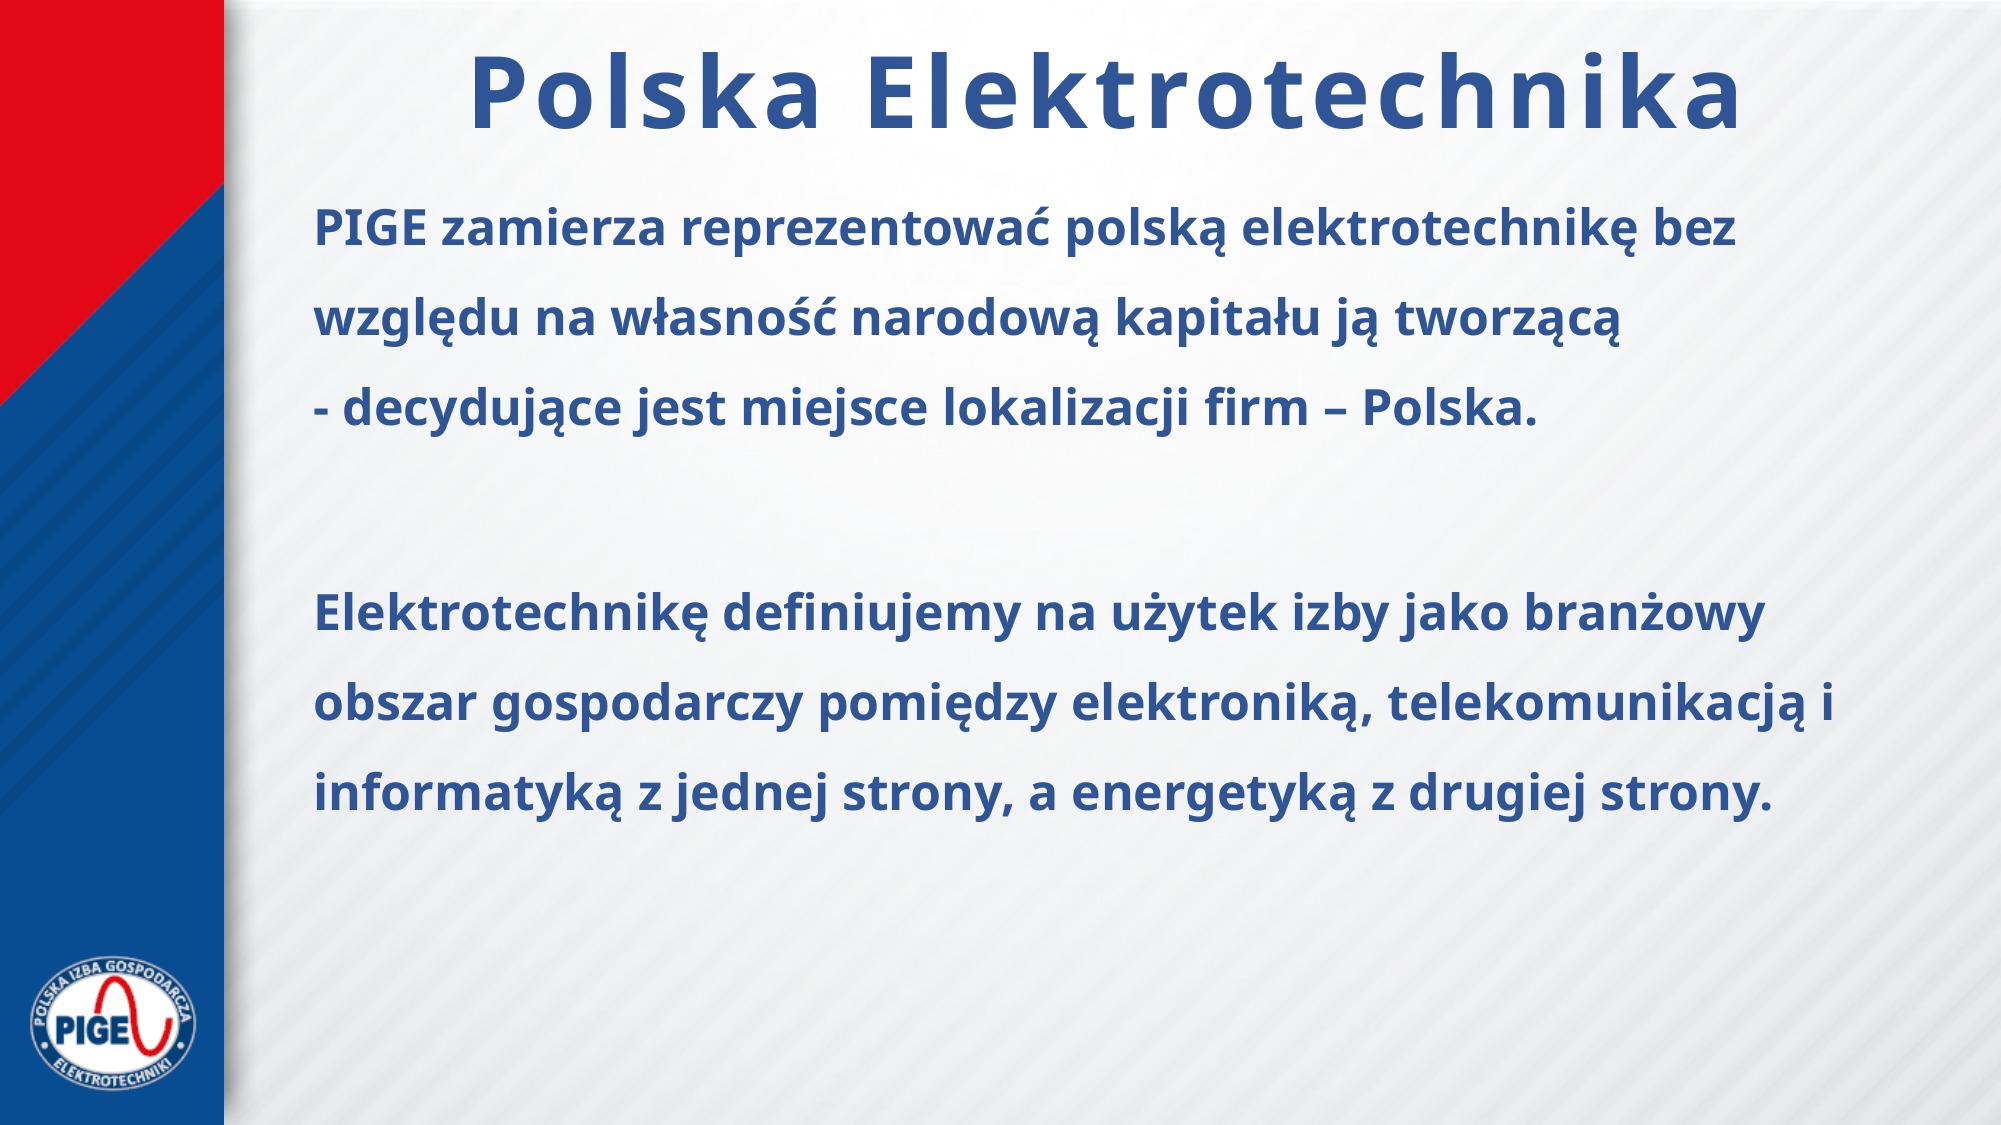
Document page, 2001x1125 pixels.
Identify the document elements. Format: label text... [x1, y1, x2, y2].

title Polska Elektrotechnika [243, 19, 1969, 158]
list PIGE zamierza reprezentować polską elektrotechnikę bez względu na własność narodową kapitału ją tworzącą - decydujące jest miejsce lokalizacji firm – Polska. Elektrotechnikę definiujemy na użytek izby jako branżowy obszar gospodarczy pomiędzy elektroniką, telekomunikacją i informatyką z jednej strony, a energetyką z drugiej strony. [298, 157, 1907, 1106]
picture [0, 0, 224, 1125]
